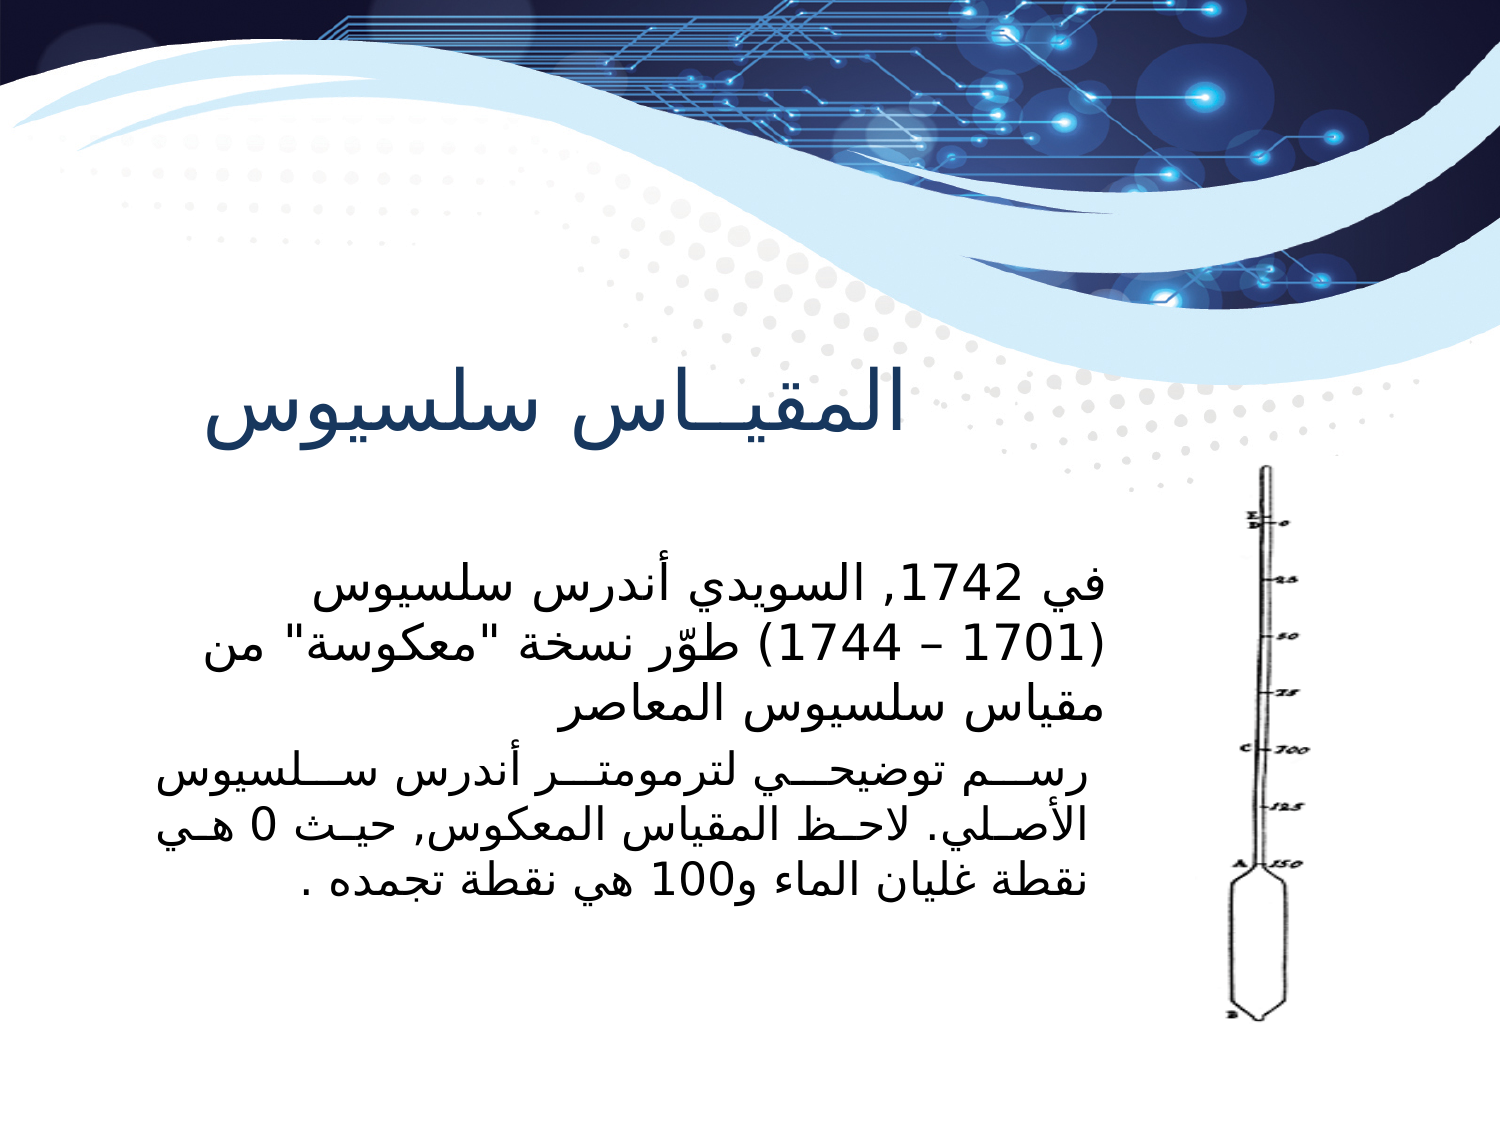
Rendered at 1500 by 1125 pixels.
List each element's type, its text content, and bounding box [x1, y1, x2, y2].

text_box المقيــاس سلسيوس [187, 339, 925, 455]
picture [0, 0, 1500, 1125]
text_box في 1742, السويدي أندرس سلسيوس (1701 – 1744) طوّر نسخة "معكوسة" من مقياس سلسيوس المعاصر [93, 543, 1122, 739]
text_box رسم توضيحي لترمومتر أندرس سلسيوس الأصلي. لاحظ المقياس المعكوس, حيث 0 هي نقطة غليان الماء و100 هي نقطة تجمده . [140, 739, 1104, 912]
